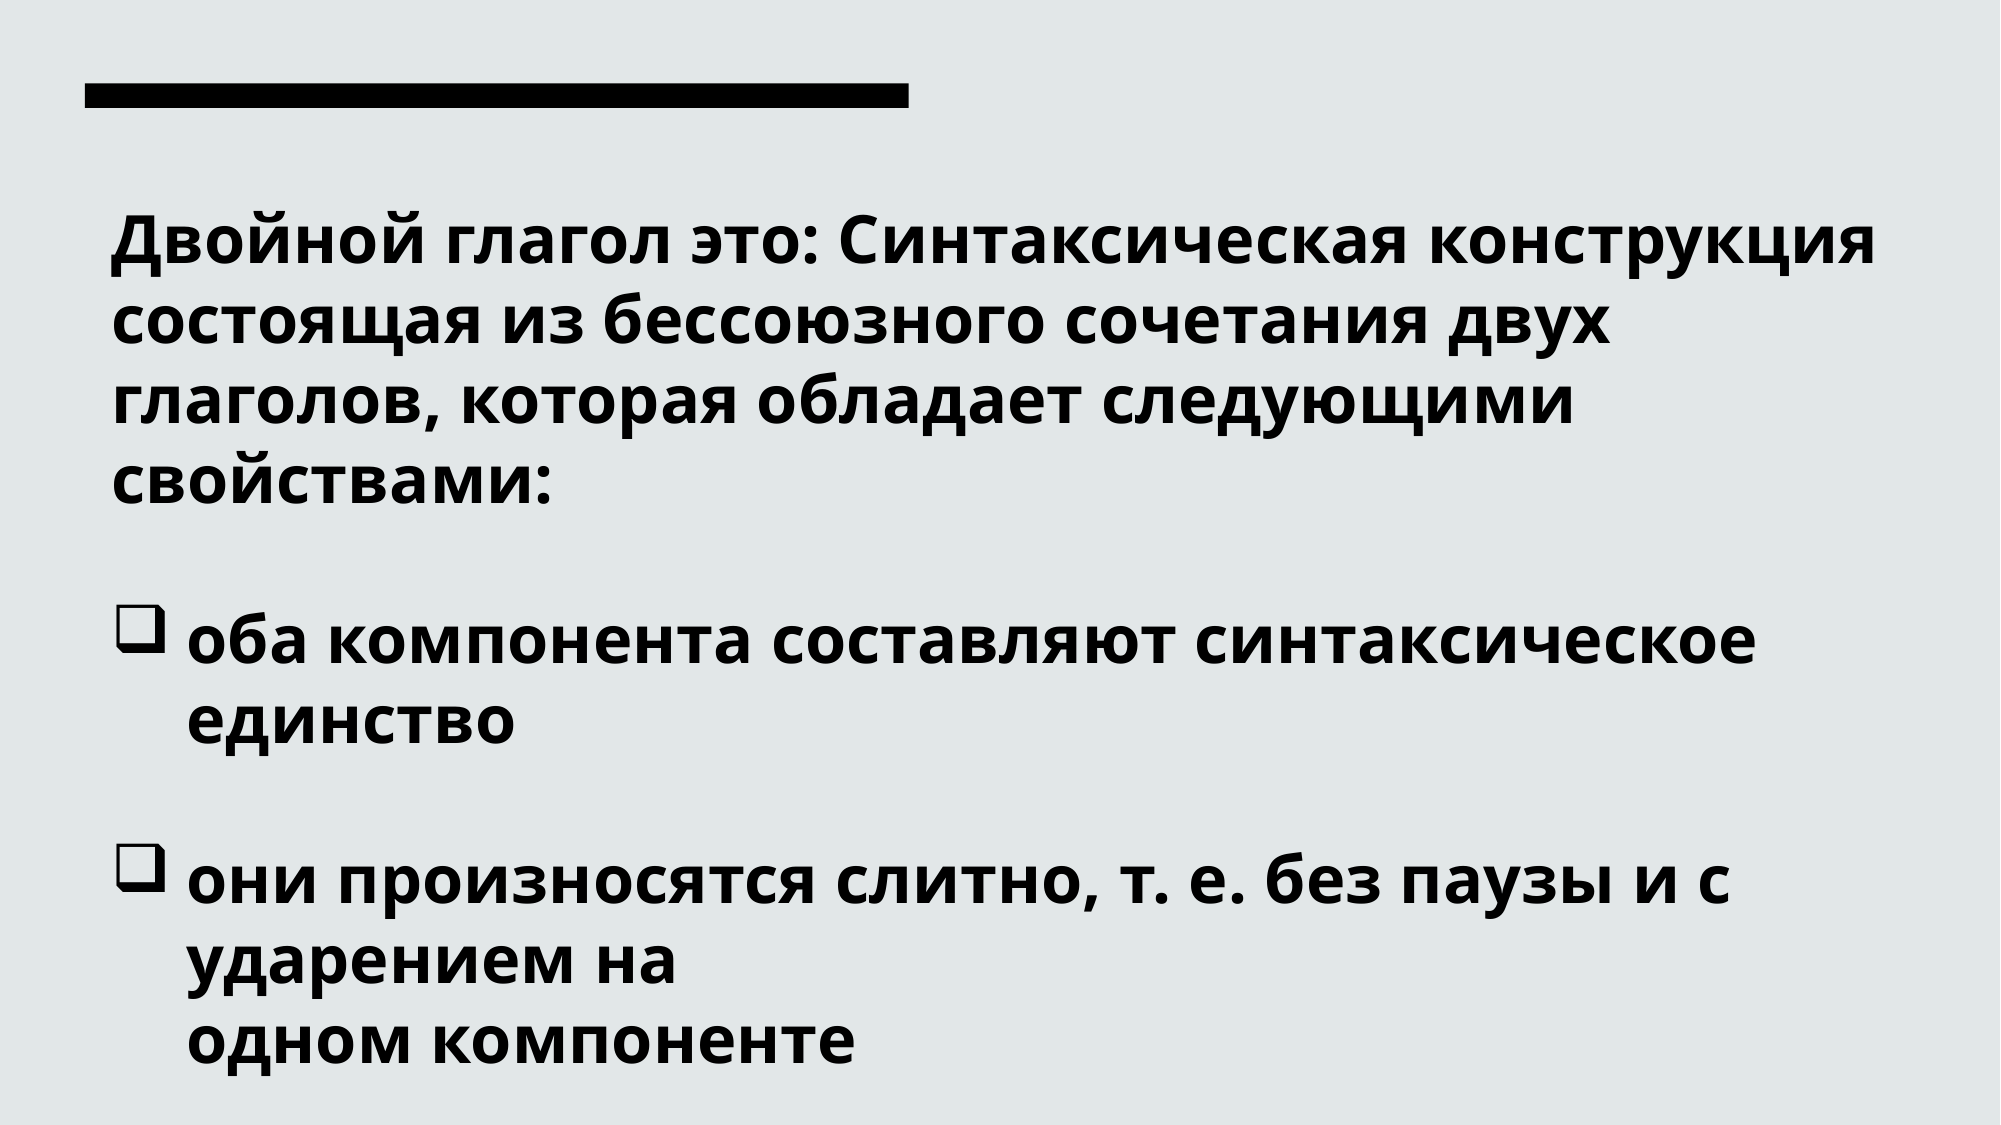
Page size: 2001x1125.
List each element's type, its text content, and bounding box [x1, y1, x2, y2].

text_box Двойной глагол это: Синтаксическая конструкция состоящая из бессоюзного сочетания двух глаголов, которая обладает следующими свойствами: оба компонента составляют синтаксическое единство они произносятся слитно, т. е. без паузы и с ударением на одном компоненте первый компонент бывает безударный [96, 189, 1938, 1125]
